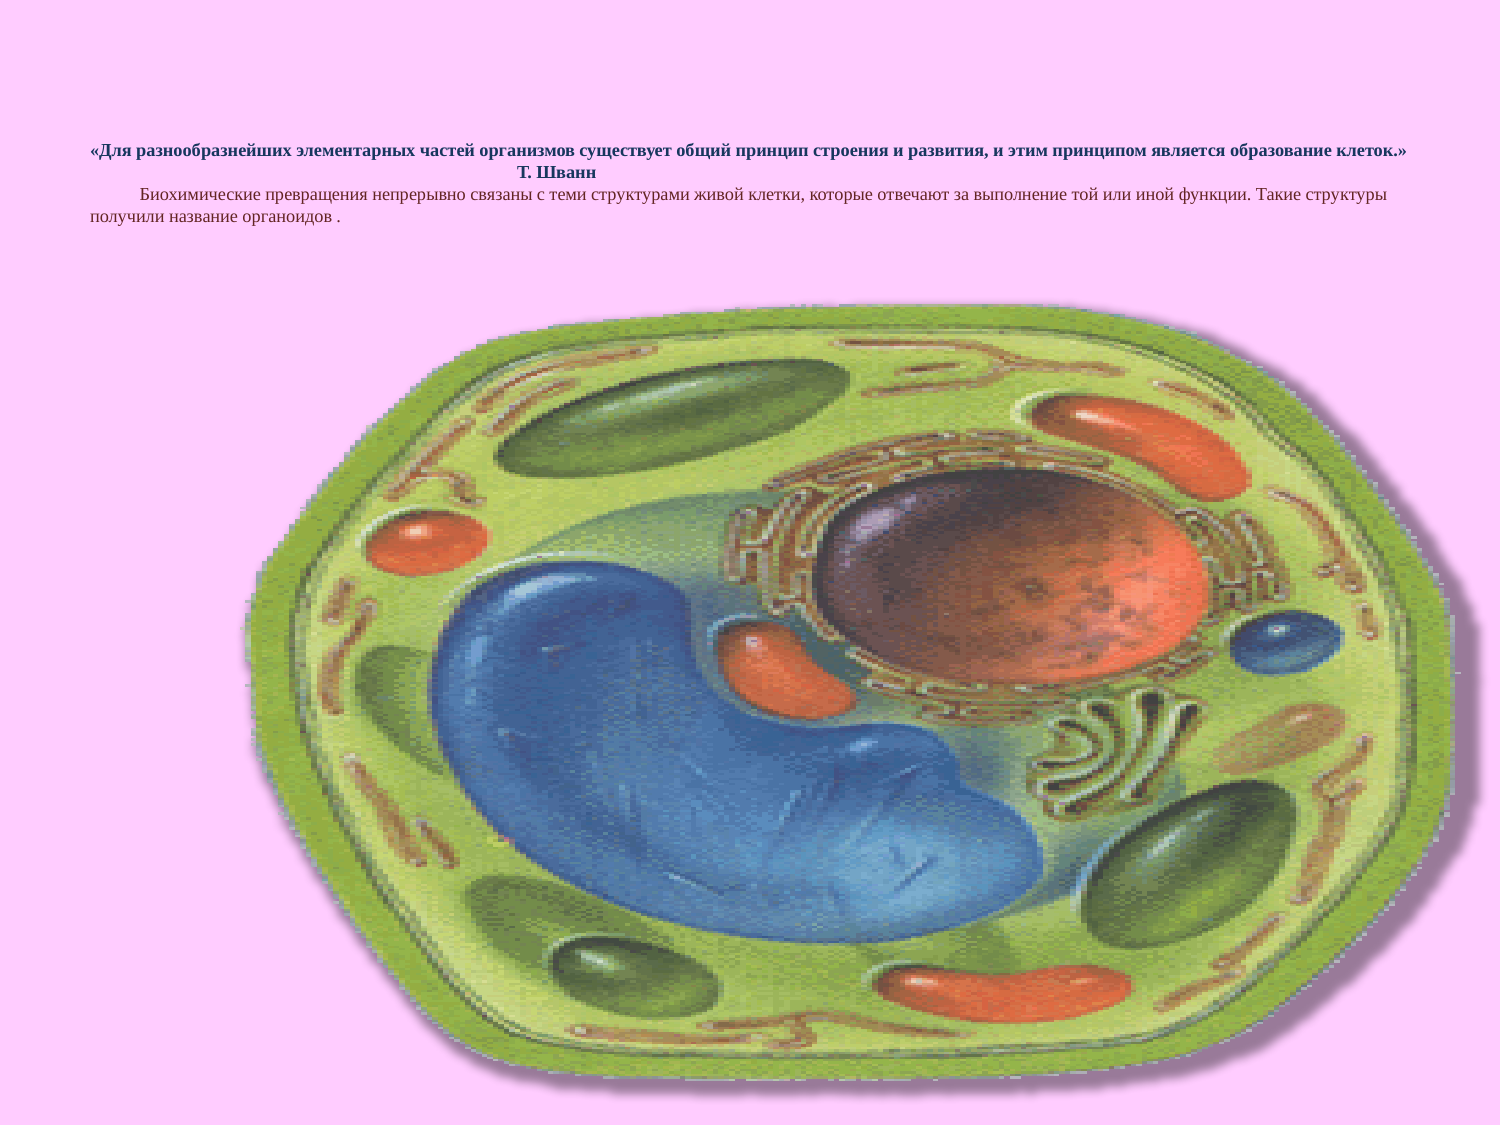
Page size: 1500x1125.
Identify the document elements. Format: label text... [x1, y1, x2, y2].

title «Для разнообразнейших элементарных частей организмов существует общий принцип строения и развития, и этим принципом является образование клеток.» Т. Шванн Биохимические превращения непрерывно связаны с теми структурами живой клетки, которые отвечают за выполнение той или иной функции. Такие структуры получили название органоидов . [75, 66, 1425, 279]
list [218, 290, 1483, 1095]
